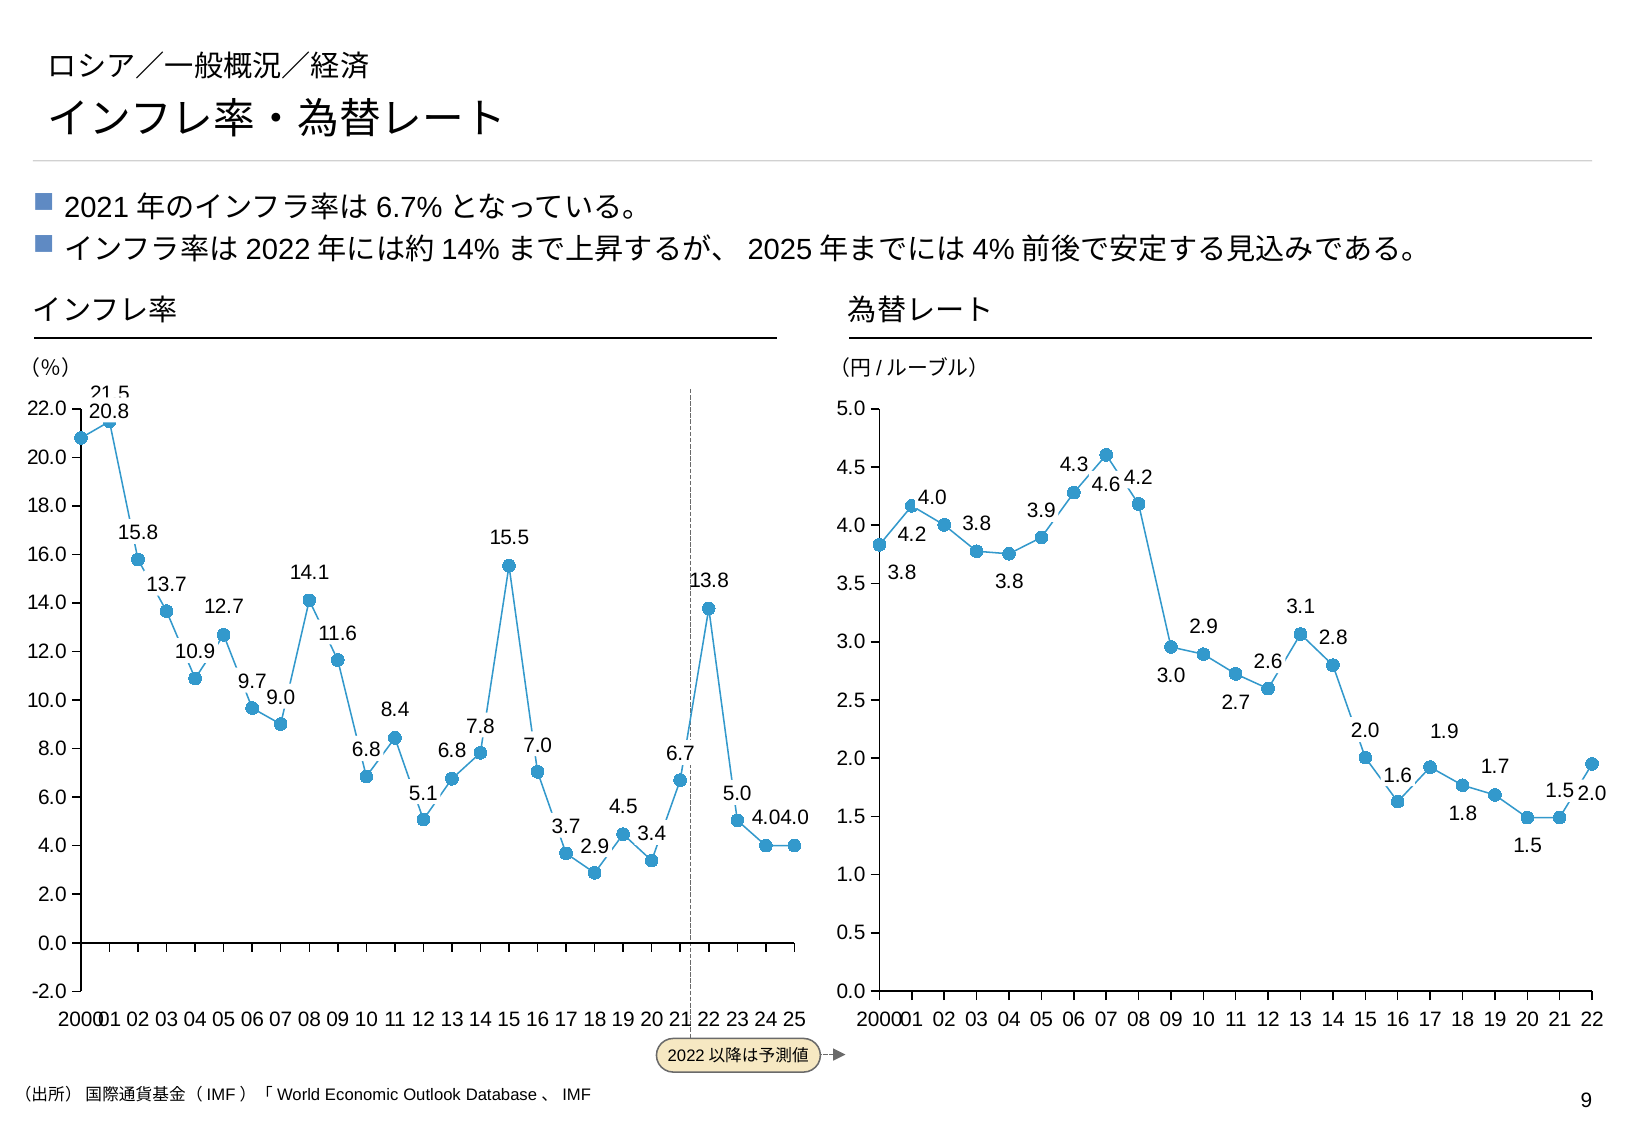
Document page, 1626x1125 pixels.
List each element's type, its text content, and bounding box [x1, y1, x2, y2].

chart [4, 377, 1606, 1008]
text_box 19 [610, 1016, 636, 1031]
text_box 09 [325, 1016, 351, 1031]
text_box 15 [496, 1016, 522, 1031]
text_box 2000 [57, 1016, 105, 1031]
text_box 04 [182, 1016, 208, 1031]
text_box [847, 290, 1593, 339]
text_box 13 [439, 1016, 465, 1031]
text_box 15 [1352, 1016, 1378, 1031]
text_box 07 [1093, 1016, 1119, 1031]
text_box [32, 290, 778, 339]
text_box 18 [1449, 1016, 1475, 1031]
text_box 08 [1126, 1016, 1151, 1031]
text_box 04 [996, 1016, 1022, 1031]
text_box 05 [211, 1016, 237, 1031]
text_box 01 [904, 1016, 925, 1031]
text_box 21 [1547, 1016, 1573, 1031]
text_box 13 [1287, 1016, 1313, 1031]
text_box （円/ルーブル） [829, 354, 958, 380]
text_box 22 [1579, 1015, 1605, 1031]
text_box 09 [1158, 1016, 1184, 1031]
text_box 18 [582, 1016, 608, 1031]
text_box 12 [1255, 1016, 1281, 1031]
text_box 2000 [855, 1016, 904, 1031]
list インフレ率・為替レート [32, 0, 1593, 149]
text_box 10 [1190, 1016, 1216, 1031]
text_box 17 [1417, 1016, 1443, 1031]
text_box 11 [382, 1016, 408, 1031]
text_box （％） [19, 354, 62, 375]
text_box 06 [239, 1016, 265, 1031]
text_box 19 [1482, 1016, 1508, 1031]
text_box 07 [268, 1016, 294, 1031]
text_box 06 [1061, 1016, 1087, 1031]
text_box 05 [1028, 1016, 1054, 1031]
text_box 02 [931, 1016, 957, 1031]
text_box 10 [353, 1016, 379, 1031]
text_box 16 [1385, 1016, 1411, 1031]
text_box （出所） 国際通貨基金（IMF）「World Economic Outlook Database、IMF [14, 1083, 937, 1108]
text_box 14 [467, 1016, 493, 1031]
text_box 12 [410, 1016, 436, 1031]
text_box 08 [296, 1016, 322, 1031]
text_box 20 [639, 1016, 651, 1031]
text_box 11 [1223, 1016, 1249, 1031]
text_box 03 [964, 1016, 989, 1031]
text_box 01 [105, 1016, 123, 1031]
text_box 20 [1514, 1016, 1540, 1031]
text_box 03 [154, 1016, 180, 1031]
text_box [656, 1016, 846, 1073]
text_box 02 [125, 1016, 151, 1031]
text_box 17 [553, 1016, 579, 1031]
text_box 14 [1320, 1016, 1346, 1031]
text_box 16 [525, 1016, 551, 1031]
text_box 2021年のインフラ率は6.7%となっている。 インフラ率は2022年には約14%まで上昇するが、2025年までには4%前後で安定する見込みである。 [32, 184, 1593, 266]
